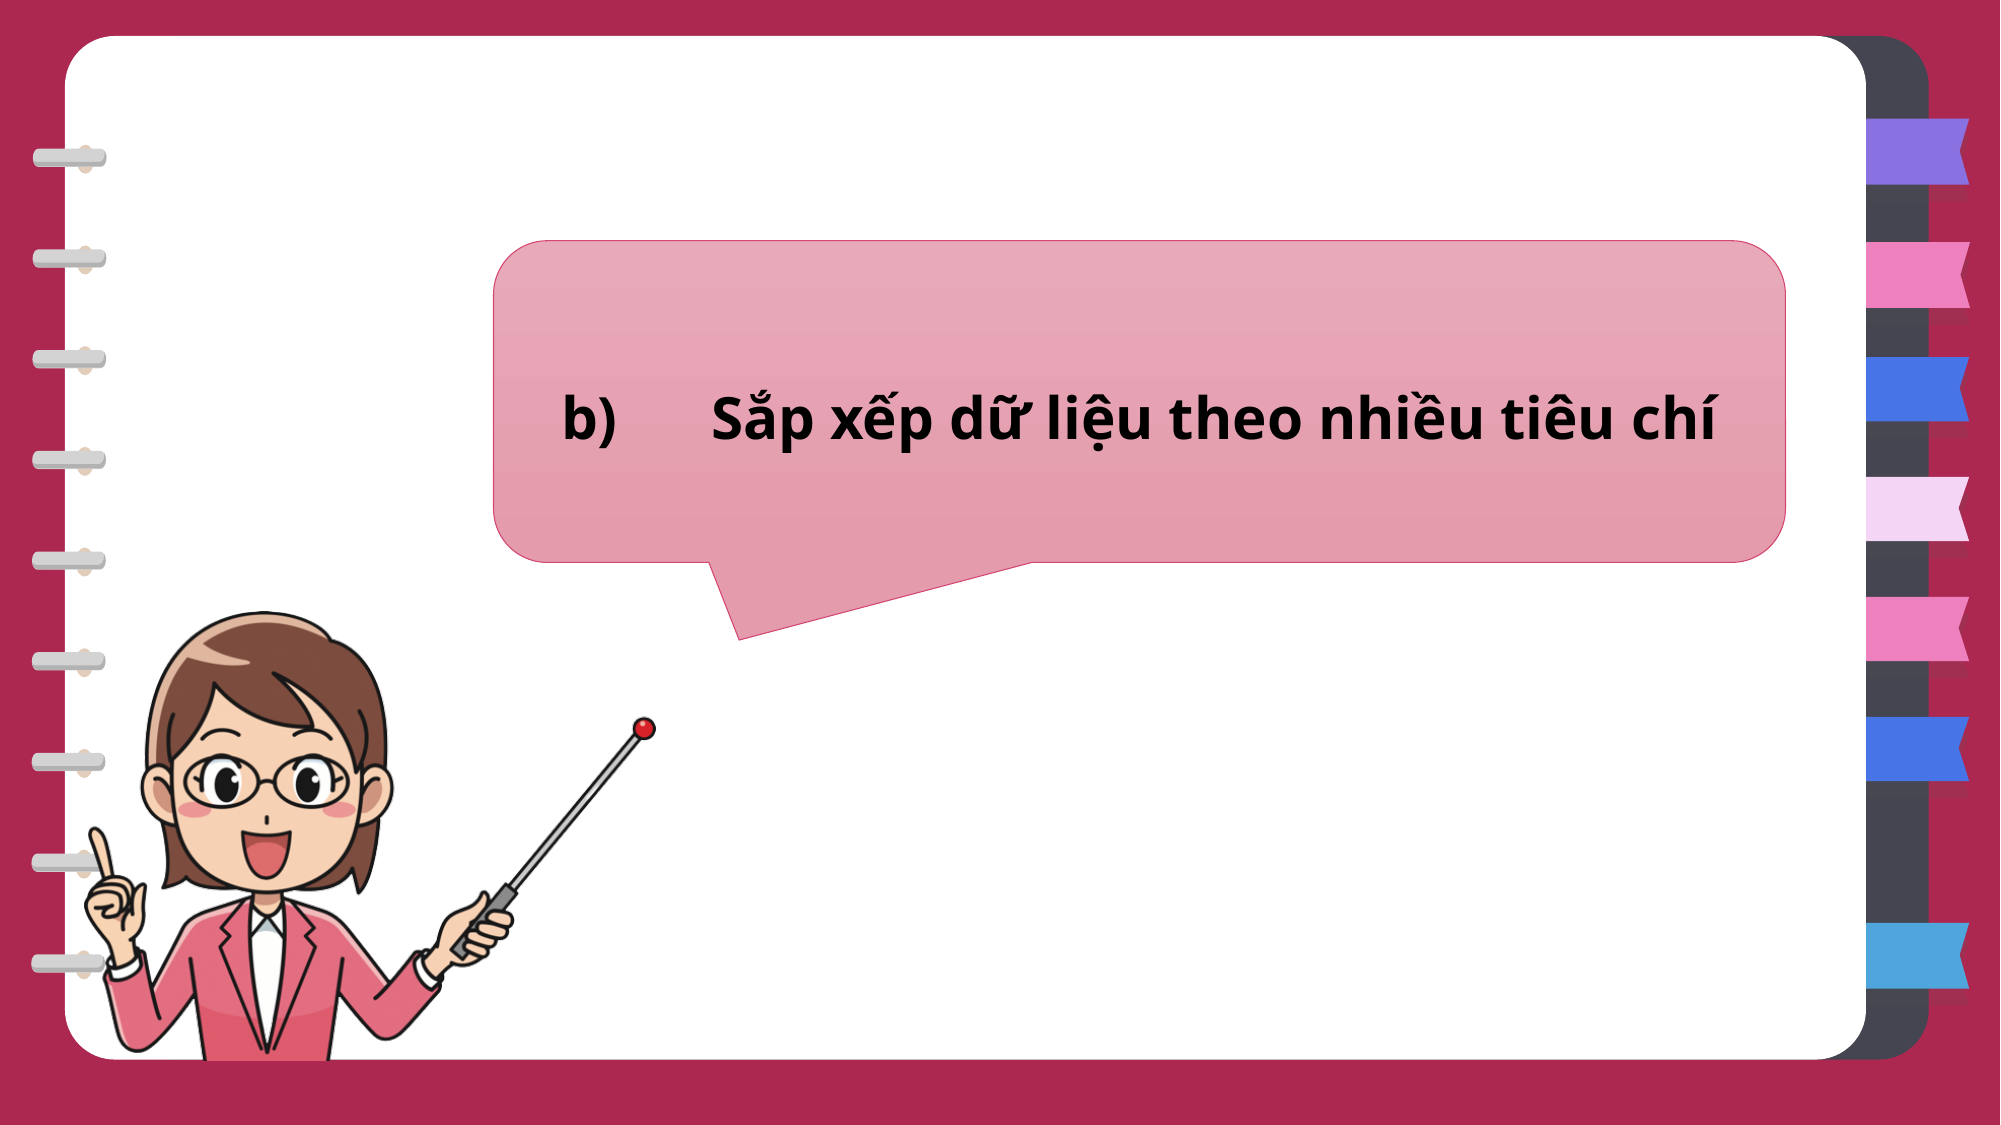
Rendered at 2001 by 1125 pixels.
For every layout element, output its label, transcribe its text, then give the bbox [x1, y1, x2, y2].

text_box b) Sắp xếp dữ liệu theo nhiều tiêu chí [493, 349, 1786, 459]
text_box [492, 240, 1787, 641]
picture [84, 611, 656, 1061]
